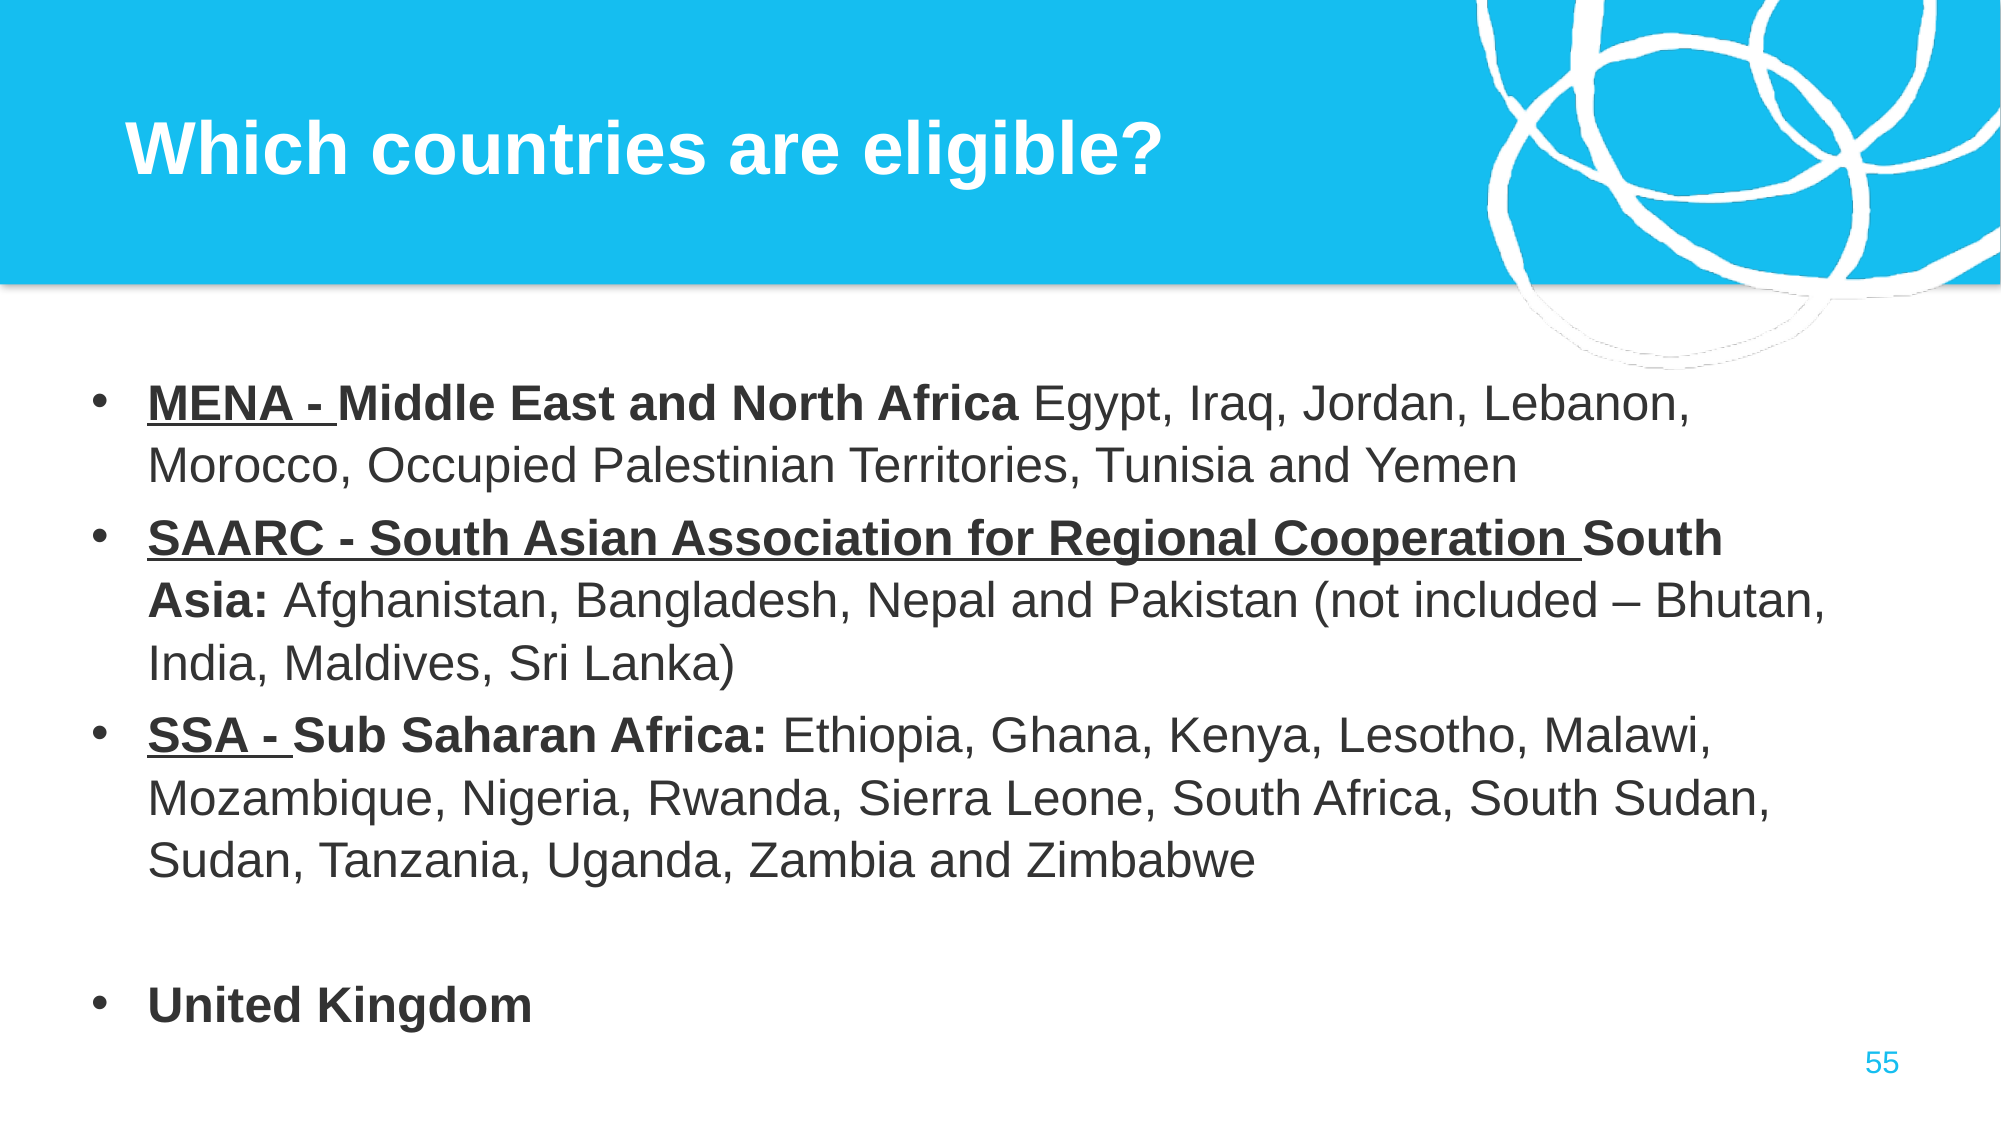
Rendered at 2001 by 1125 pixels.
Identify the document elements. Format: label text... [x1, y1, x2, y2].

picture [330, 0, 2001, 1125]
list MENA - Middle East and North Africa Egypt, Iraq, Jordan, Lebanon, Morocco, Occupied Palestinian Territories, Tunisia and Yemen SAARC - South Asian Association for Regional Cooperation South Asia: Afghanistan, Bangladesh, Nepal and Pakistan (not included – Bhutan, India, Maldives, Sri Lanka) SSA - Sub Saharan Africa: Ethiopia, Ghana, Kenya, Lesotho, Malawi, Mozambique, Nigeria, Rwanda, Sierra Leone, South Africa, South Sudan, Sudan, Tanzania, Uganda, Zambia and Zimbabwe United Kingdom [91, 367, 1869, 1125]
title Which countries are eligible? [125, 68, 1591, 228]
picture [1869, 1062, 1878, 1071]
